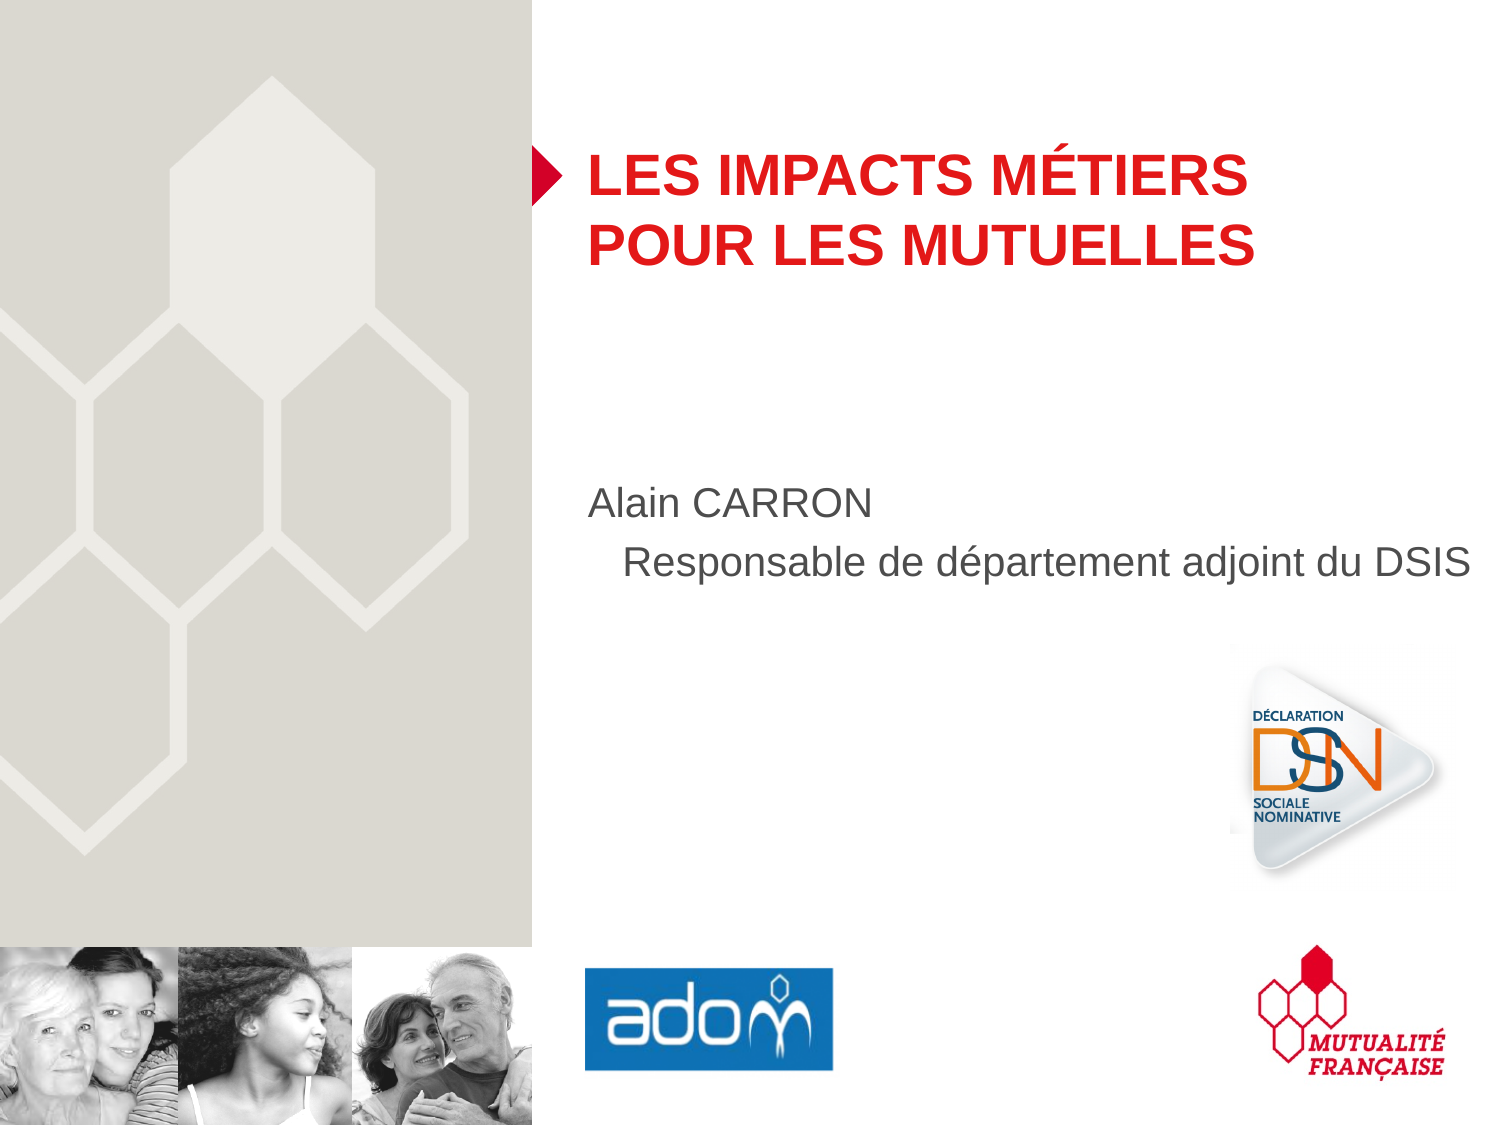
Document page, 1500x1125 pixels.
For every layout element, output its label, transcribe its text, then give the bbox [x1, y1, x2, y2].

title Les impacts métiers pour les mutuelles [572, 129, 1441, 446]
picture [584, 963, 840, 1079]
subtitle Alain CARRON Responsable de département adjoint du DSIS [572, 468, 1495, 727]
picture [1230, 895, 1477, 1125]
picture [1230, 644, 1456, 891]
